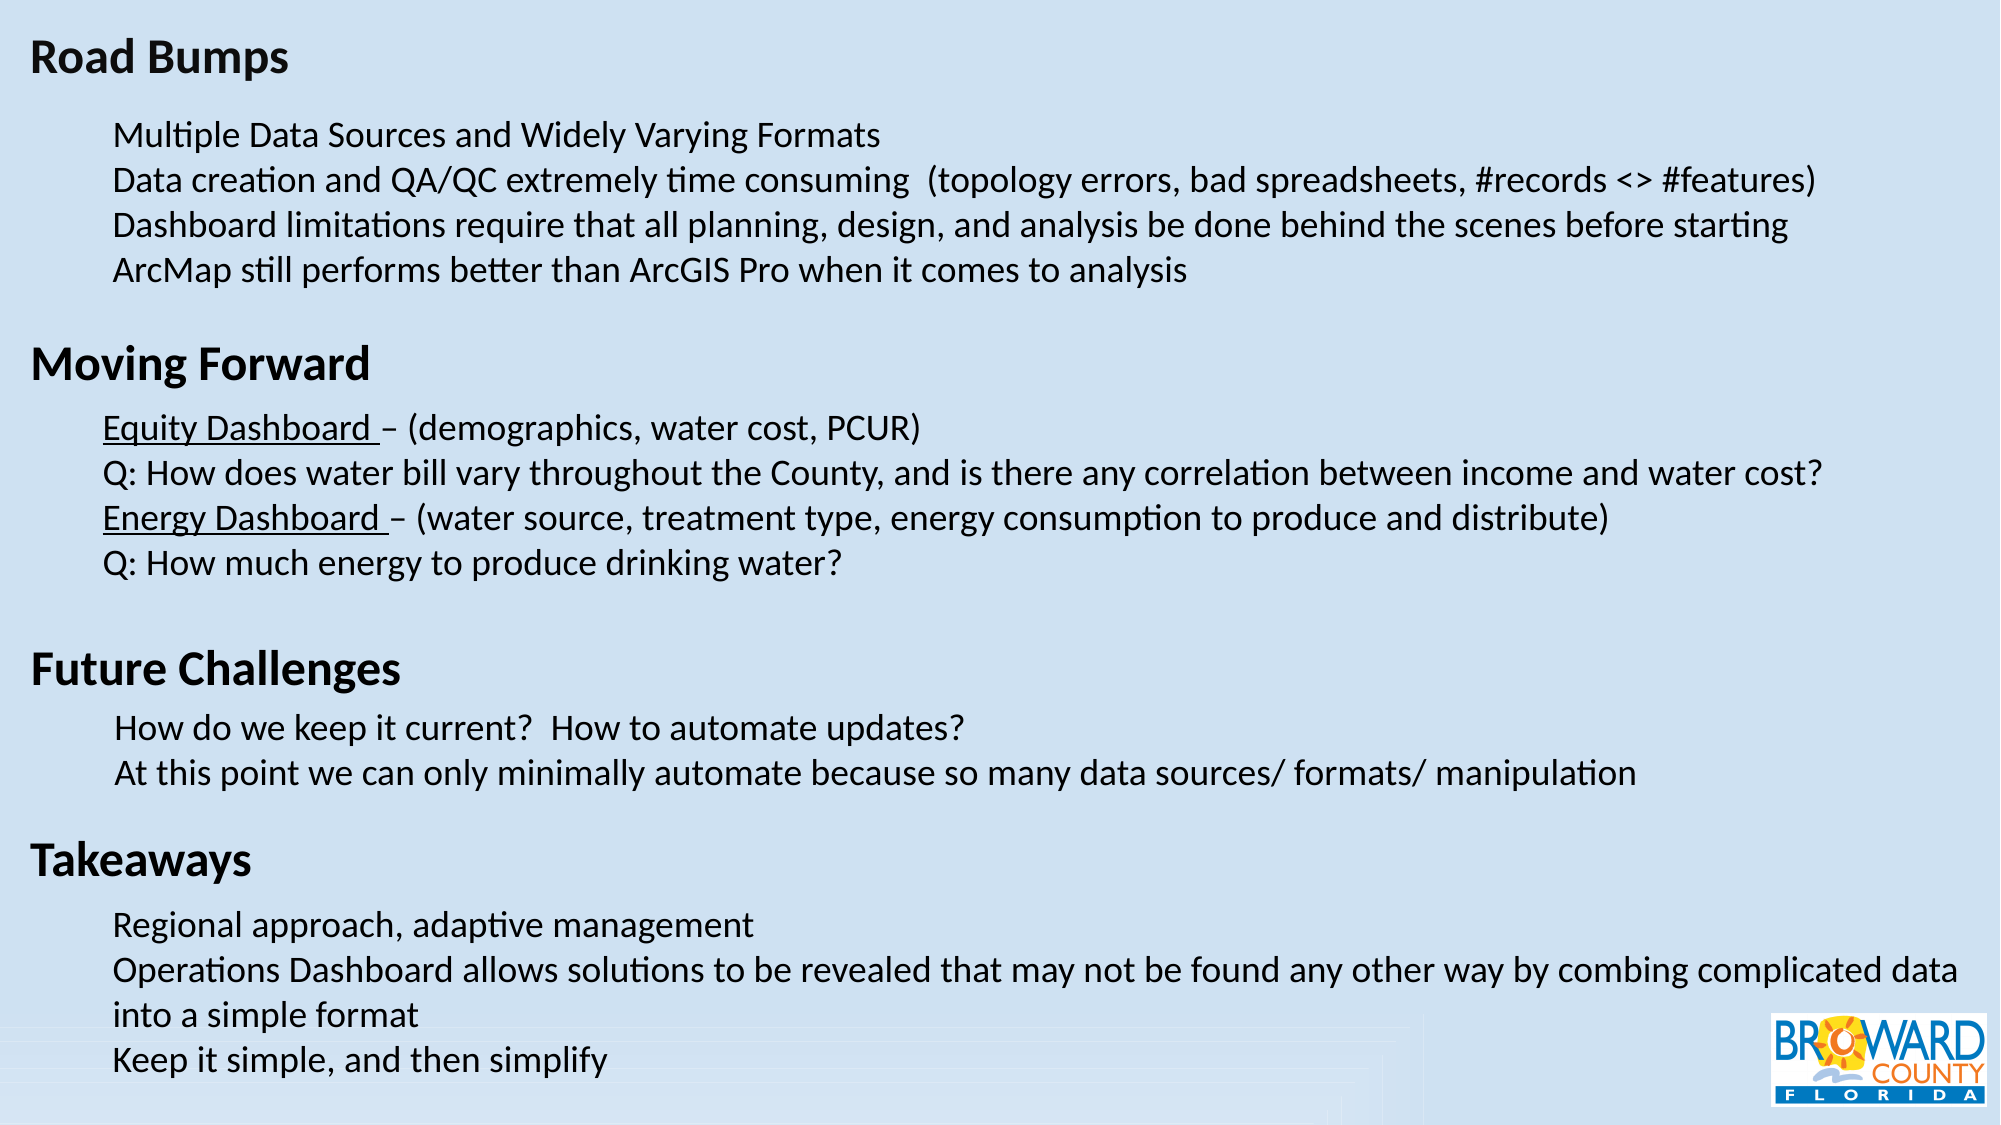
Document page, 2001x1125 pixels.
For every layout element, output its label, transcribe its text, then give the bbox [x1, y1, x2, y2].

text_box Takeaways [15, 819, 267, 895]
text_box Multiple Data Sources and Widely Varying Formats Data creation and QA/QC extremely time consuming (topology errors, bad spreadsheets, #records <> #features) Dashboard limitations require that all planning, design, and analysis be done behind the scenes before starting ArcMap still performs better than ArcGIS Pro when it comes to analysis [97, 102, 1921, 298]
text_box Moving Forward [15, 323, 387, 399]
text_box Regional approach, adaptive management Operations Dashboard allows solutions to be revealed that may not be found any other way by combing complicated data into a simple format Keep it simple, and then simplify [97, 893, 1986, 1125]
text_box Future Challenges [16, 627, 417, 703]
picture [1771, 1013, 1987, 1107]
text_box How do we keep it current? How to automate updates? At this point we can only minimally automate because so many data sources/ formats/ manipulation [99, 695, 1836, 801]
text_box Equity Dashboard – (demographics, water cost, PCUR) Q: How does water bill vary throughout the County, and is there any correlation between income and water cost? Energy Dashboard – (water source, treatment type, energy consumption to produce and distribute) Q: How much energy to produce drinking water? [87, 395, 1879, 590]
text_box Road Bumps [15, 16, 305, 92]
